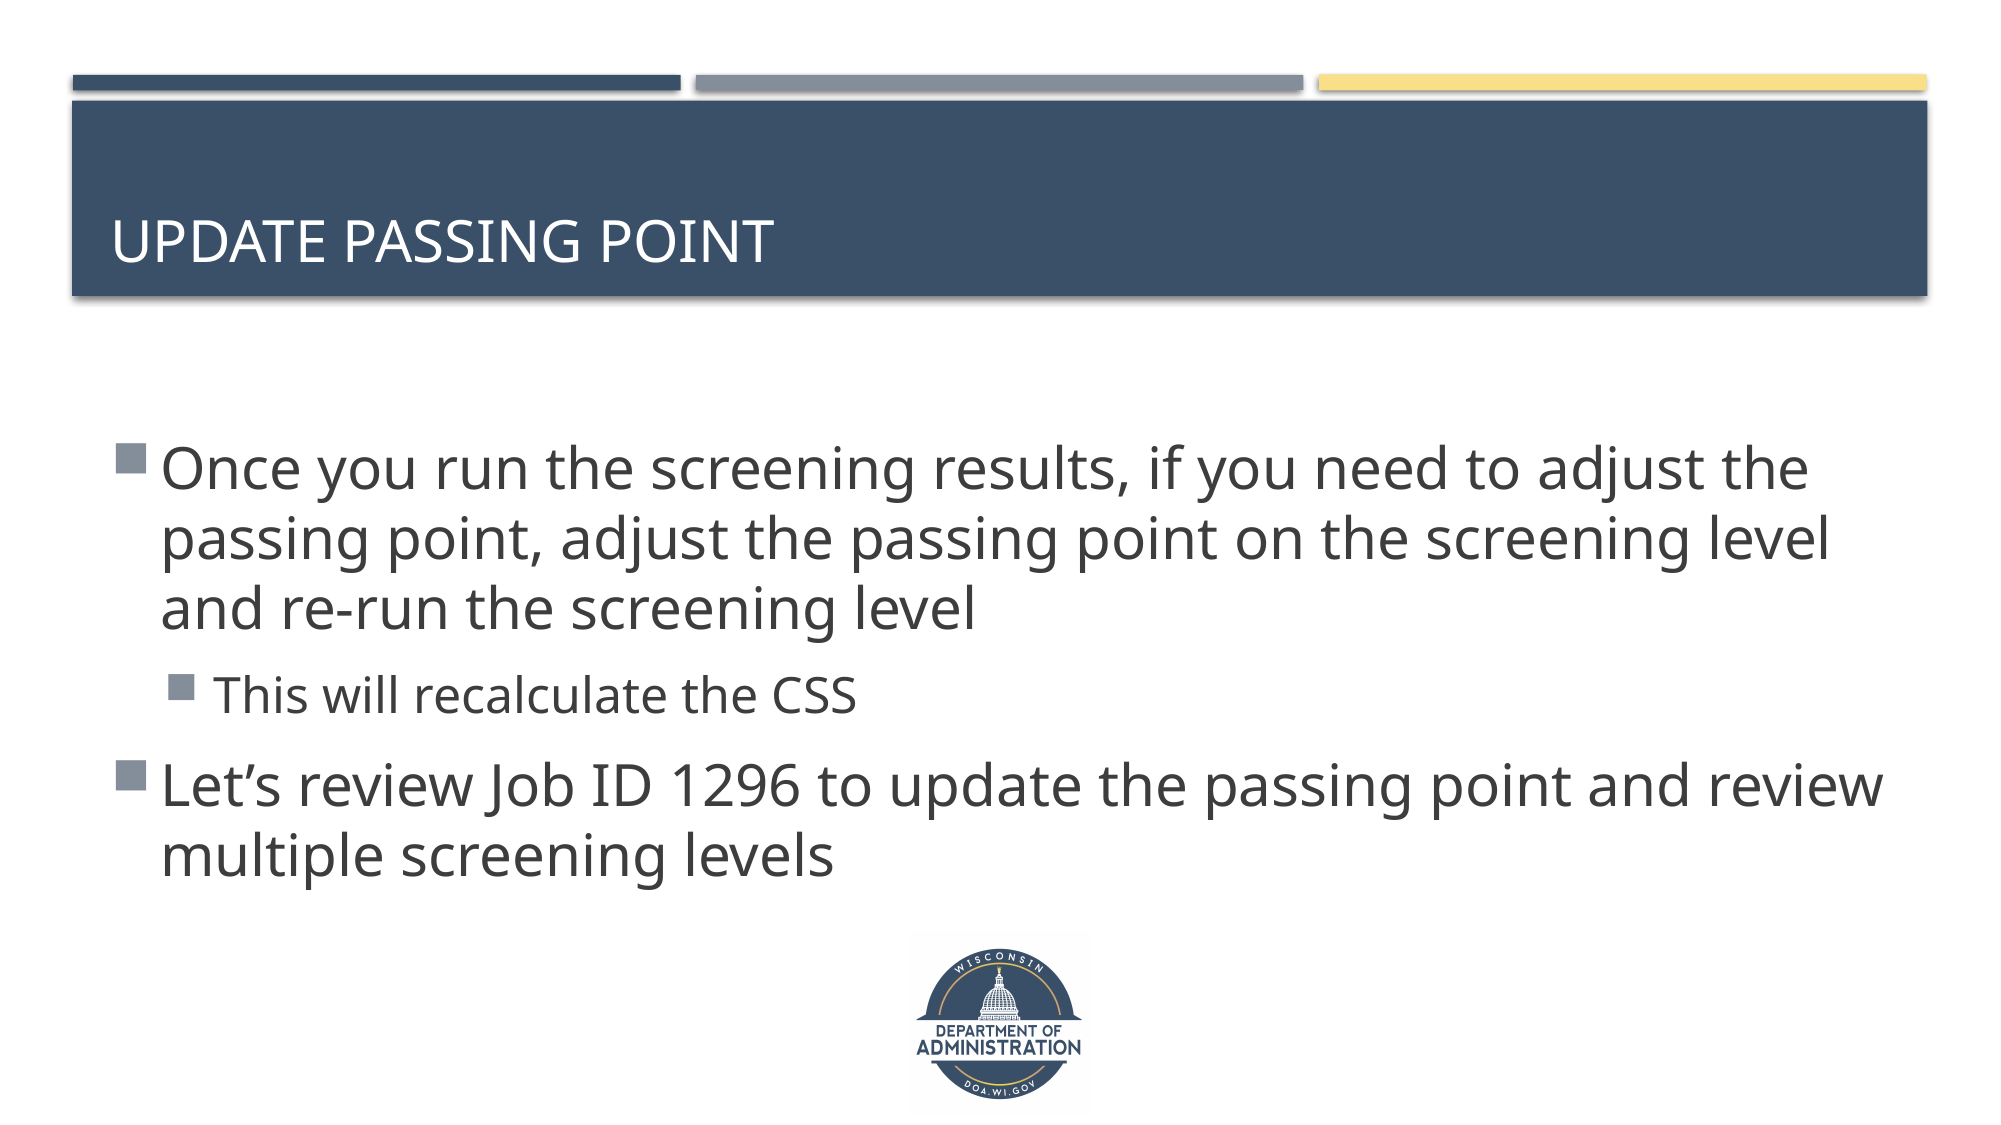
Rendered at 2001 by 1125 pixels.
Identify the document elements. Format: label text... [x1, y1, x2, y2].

title Update passing point [95, 115, 1905, 282]
picture [908, 962, 1091, 1114]
list Once you run the screening results, if you need to adjust the passing point, adjust the passing point on the screening level and re-run the screening level This will recalculate the CSS Let’s review Job ID 1296 to update the passing point and review multiple screening levels [95, 357, 1905, 962]
